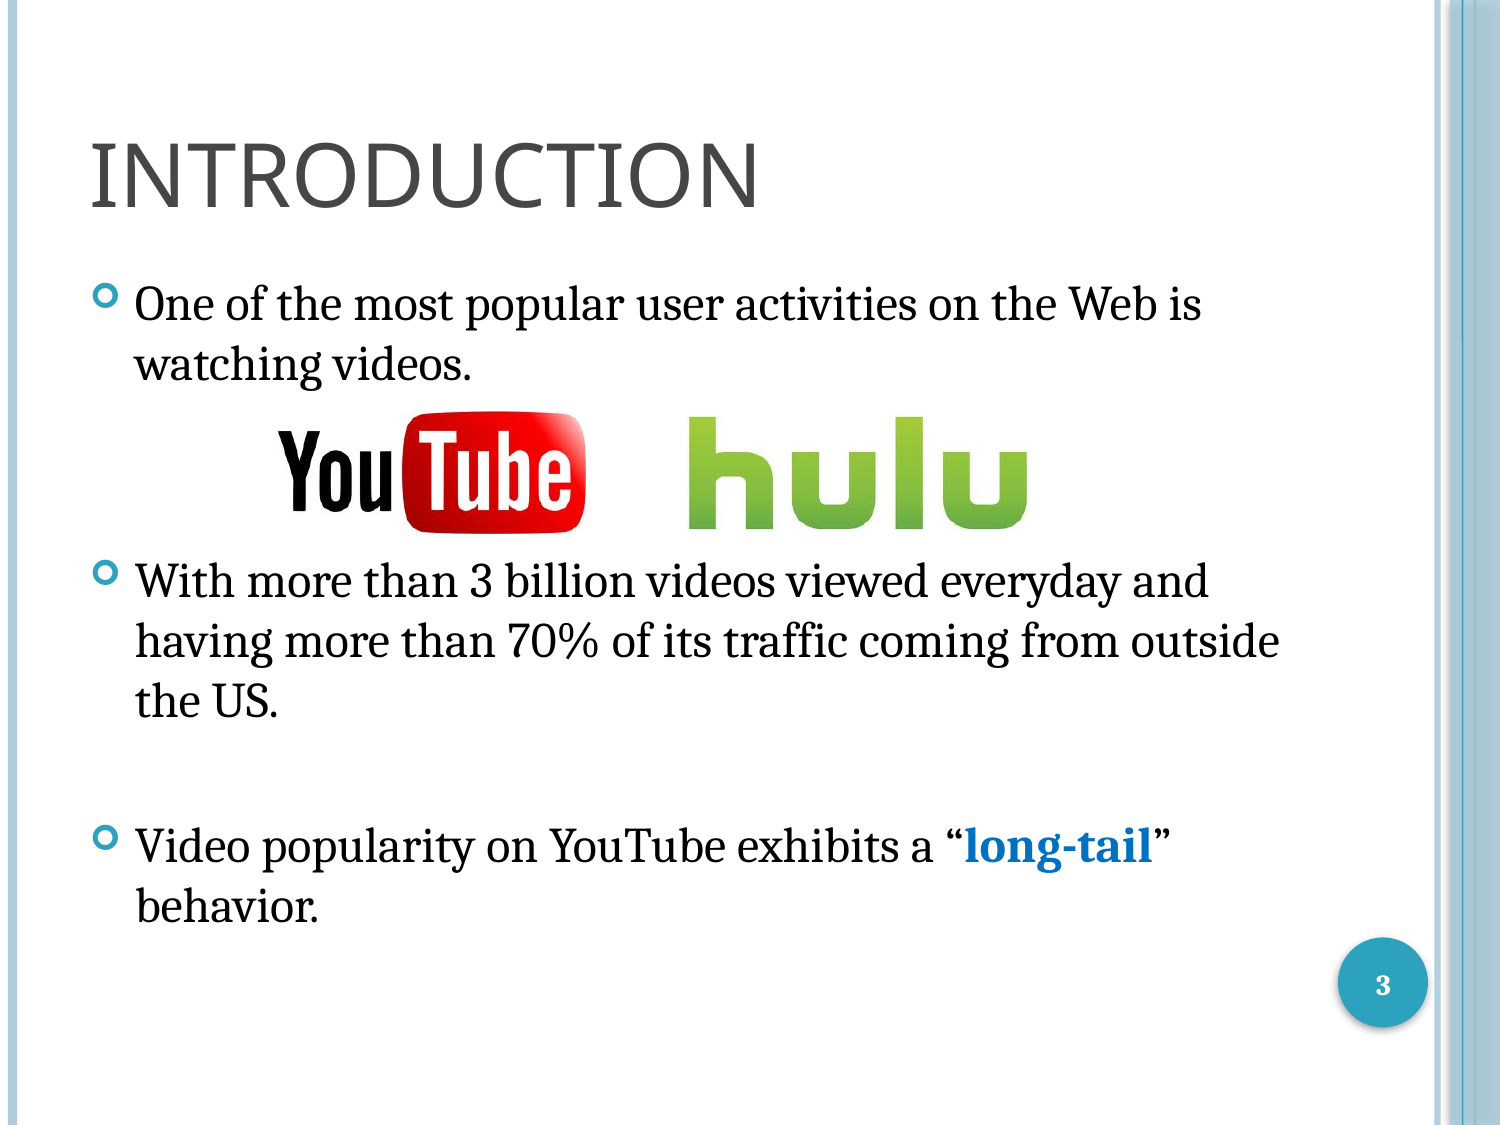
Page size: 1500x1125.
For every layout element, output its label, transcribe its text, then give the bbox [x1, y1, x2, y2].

list One of the most popular user activities on the Web is watching videos. With more than 3 billion videos viewed everyday and having more than 70% of its traffic coming from outside the US. Video popularity on YouTube exhibits a “long-tail” behavior. [75, 262, 1300, 1062]
picture [278, 410, 587, 534]
slide_number 3 [1333, 940, 1434, 1027]
title Introduction [75, 45, 1300, 233]
picture [685, 414, 1030, 530]
